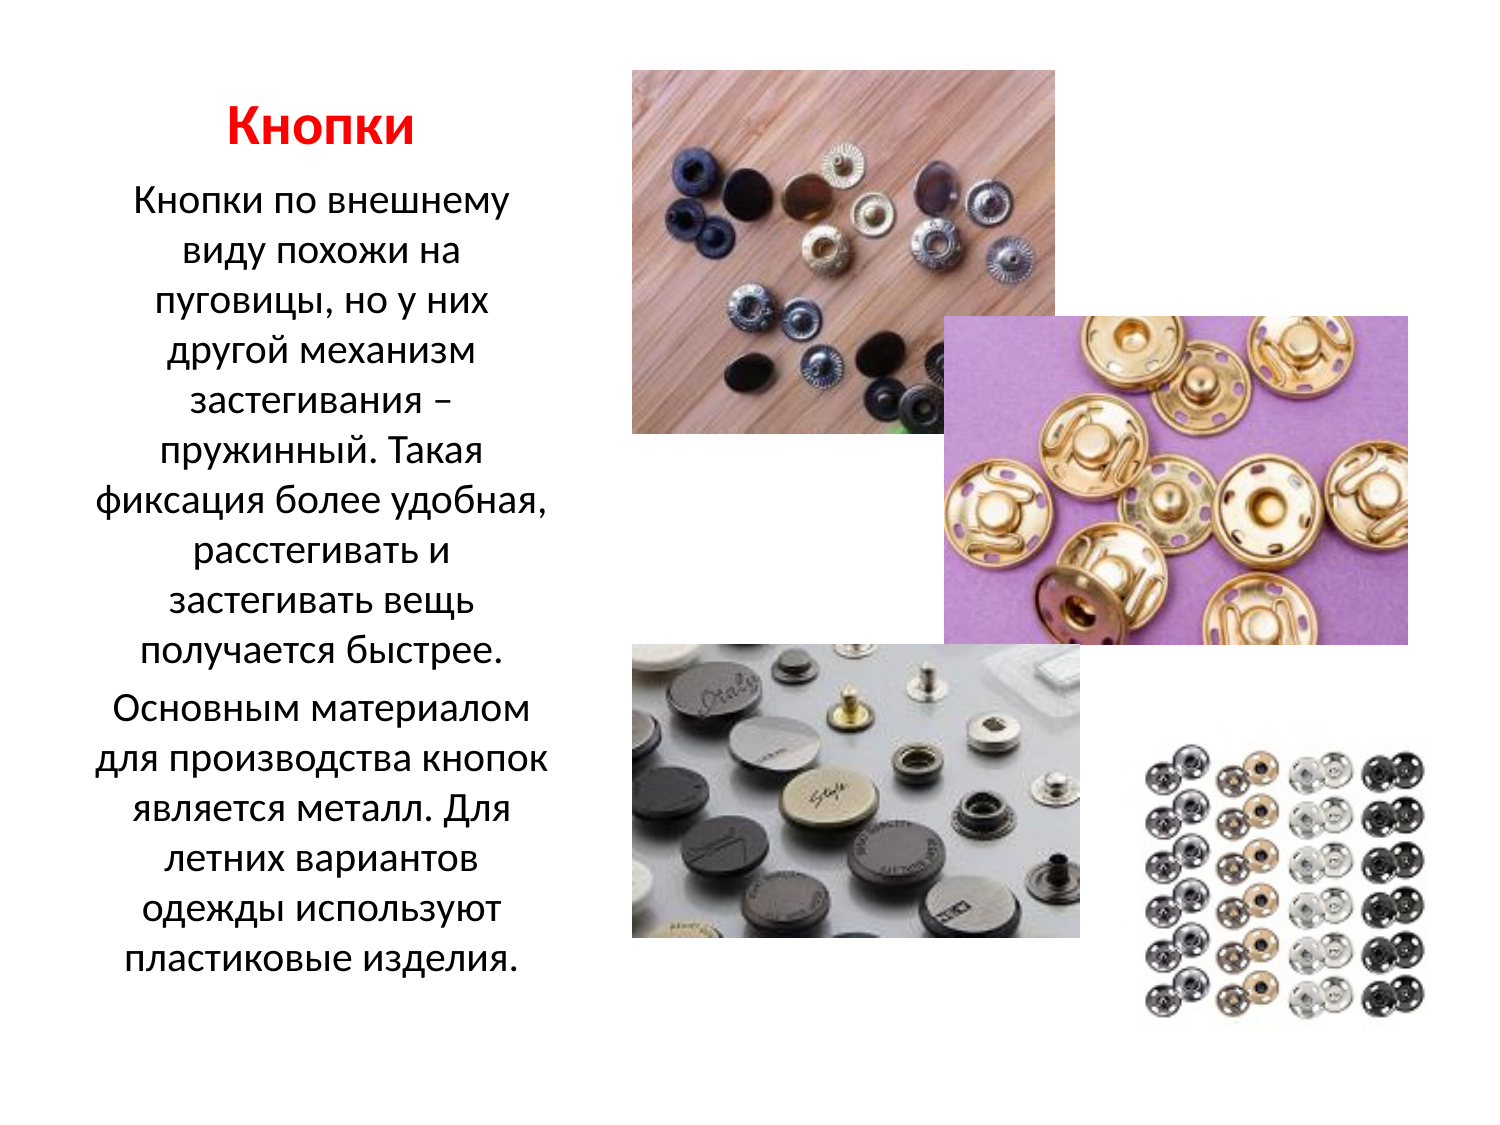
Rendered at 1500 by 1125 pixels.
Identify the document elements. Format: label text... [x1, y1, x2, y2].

picture [632, 316, 1408, 938]
list Кнопки по внешнему виду похожи на пуговицы, но у них другой механизм застегивания – пружинный. Такая фиксация более удобная, расстегивать и застегивать вещь получается быстрее. Основным материалом для производства кнопок является металл. Для летних вариантов одежды используют пластиковые изделия. [75, 164, 569, 1005]
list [632, 70, 1055, 434]
title Кнопки [75, 44, 569, 164]
picture [1124, 726, 1442, 1044]
